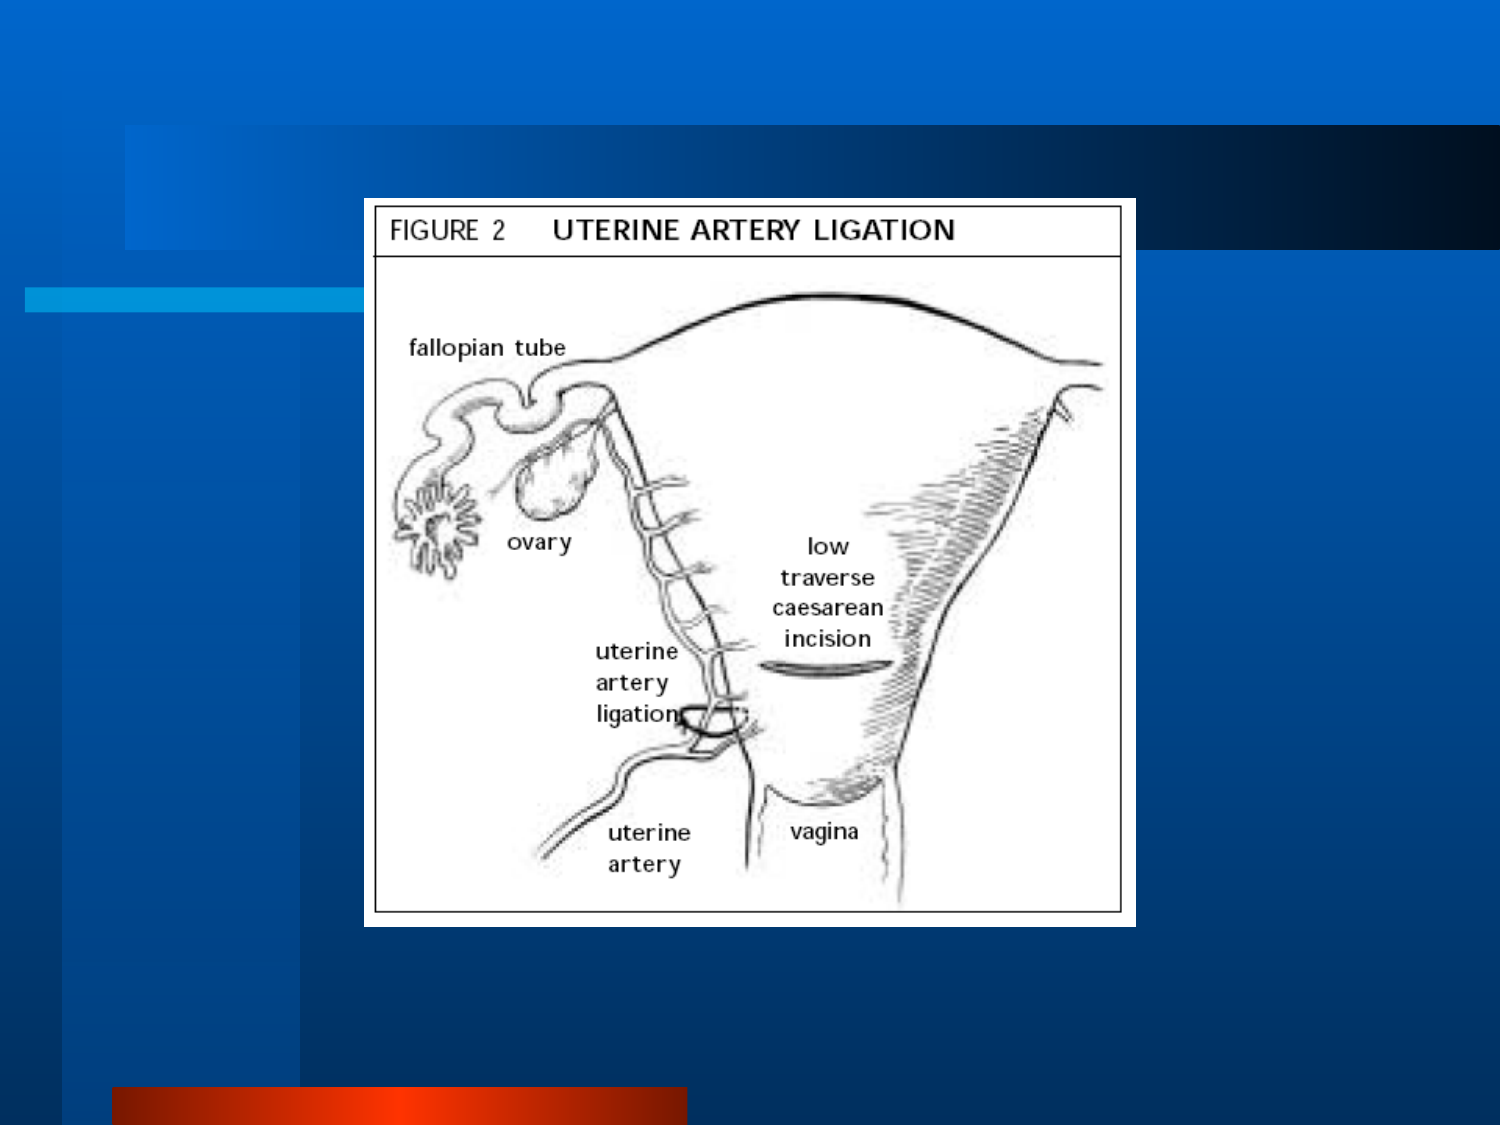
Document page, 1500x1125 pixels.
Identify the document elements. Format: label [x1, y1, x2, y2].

picture [363, 198, 1137, 927]
